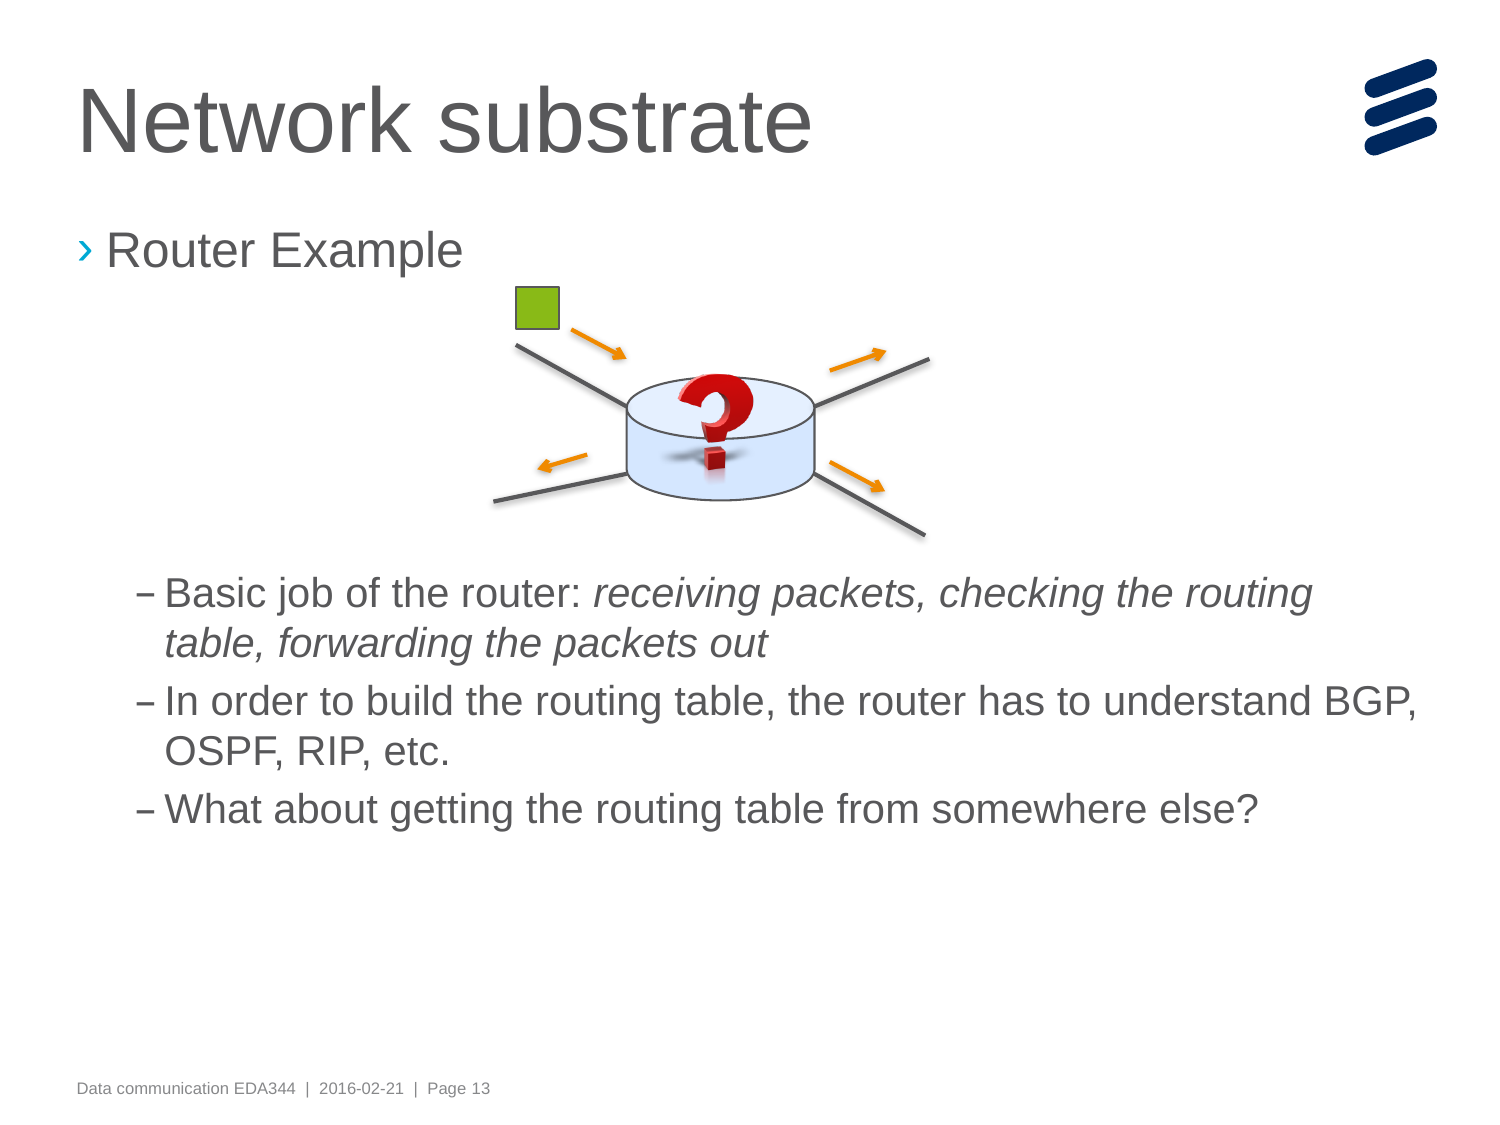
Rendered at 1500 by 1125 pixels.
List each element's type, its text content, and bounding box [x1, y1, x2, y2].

list Router Example Basic job of the router: receiving packets, checking the routing table, forwarding the packets out In order to build the routing table, the router has to understand BGP, OSPF, RIP, etc. What about getting the routing table from somewhere else? [64, 217, 1436, 928]
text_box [829, 461, 886, 492]
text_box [814, 473, 926, 536]
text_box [515, 287, 627, 360]
picture [653, 370, 762, 486]
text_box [537, 454, 588, 470]
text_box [515, 365, 627, 407]
text_box [663, 414, 815, 501]
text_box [493, 473, 627, 502]
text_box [767, 381, 812, 434]
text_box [814, 358, 930, 407]
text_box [629, 388, 648, 427]
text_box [829, 350, 887, 371]
title Network substrate [64, 39, 1295, 218]
text_box [626, 413, 649, 490]
